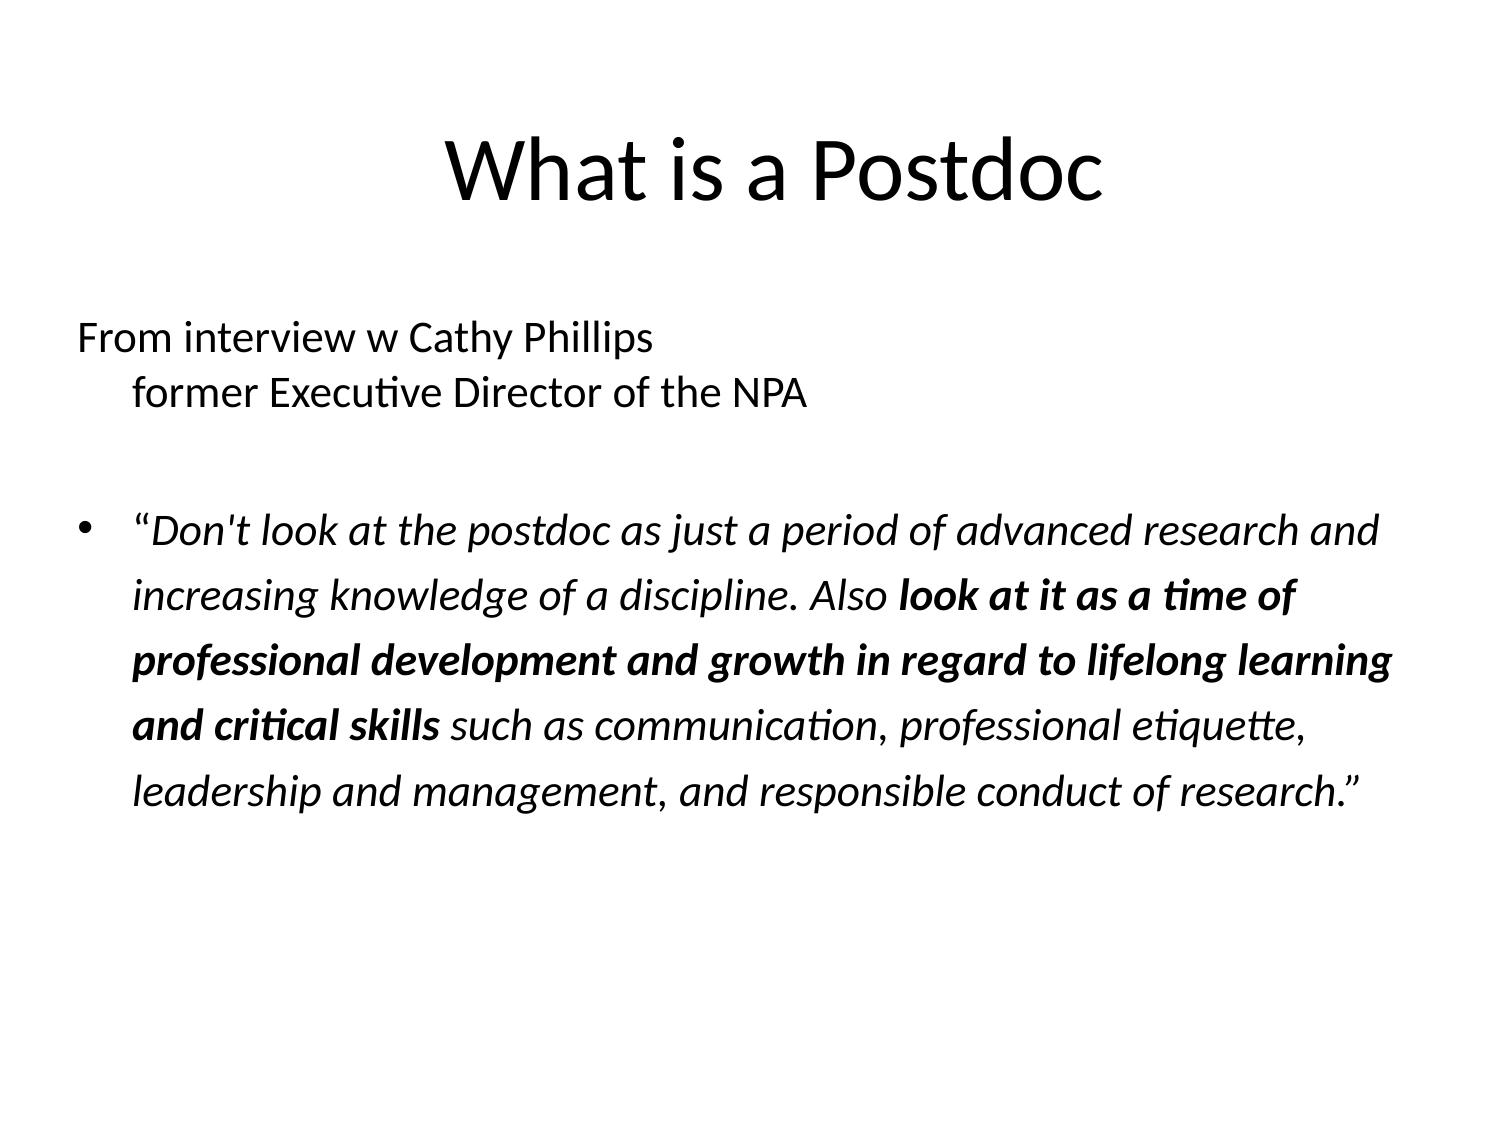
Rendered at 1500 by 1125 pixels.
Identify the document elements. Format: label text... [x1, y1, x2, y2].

text_box What is a Postdoc [99, 70, 1450, 258]
list From interview w Cathy Phillips former Executive Director of the NPA “Don't look at the postdoc as just a period of advanced research and increasing knowledge of a discipline. Also look at it as a time of professional development and growth in regard to lifelong learning and critical skills such as communication, professional etiquette, leadership and management, and responsible conduct of research.” [62, 299, 1413, 838]
